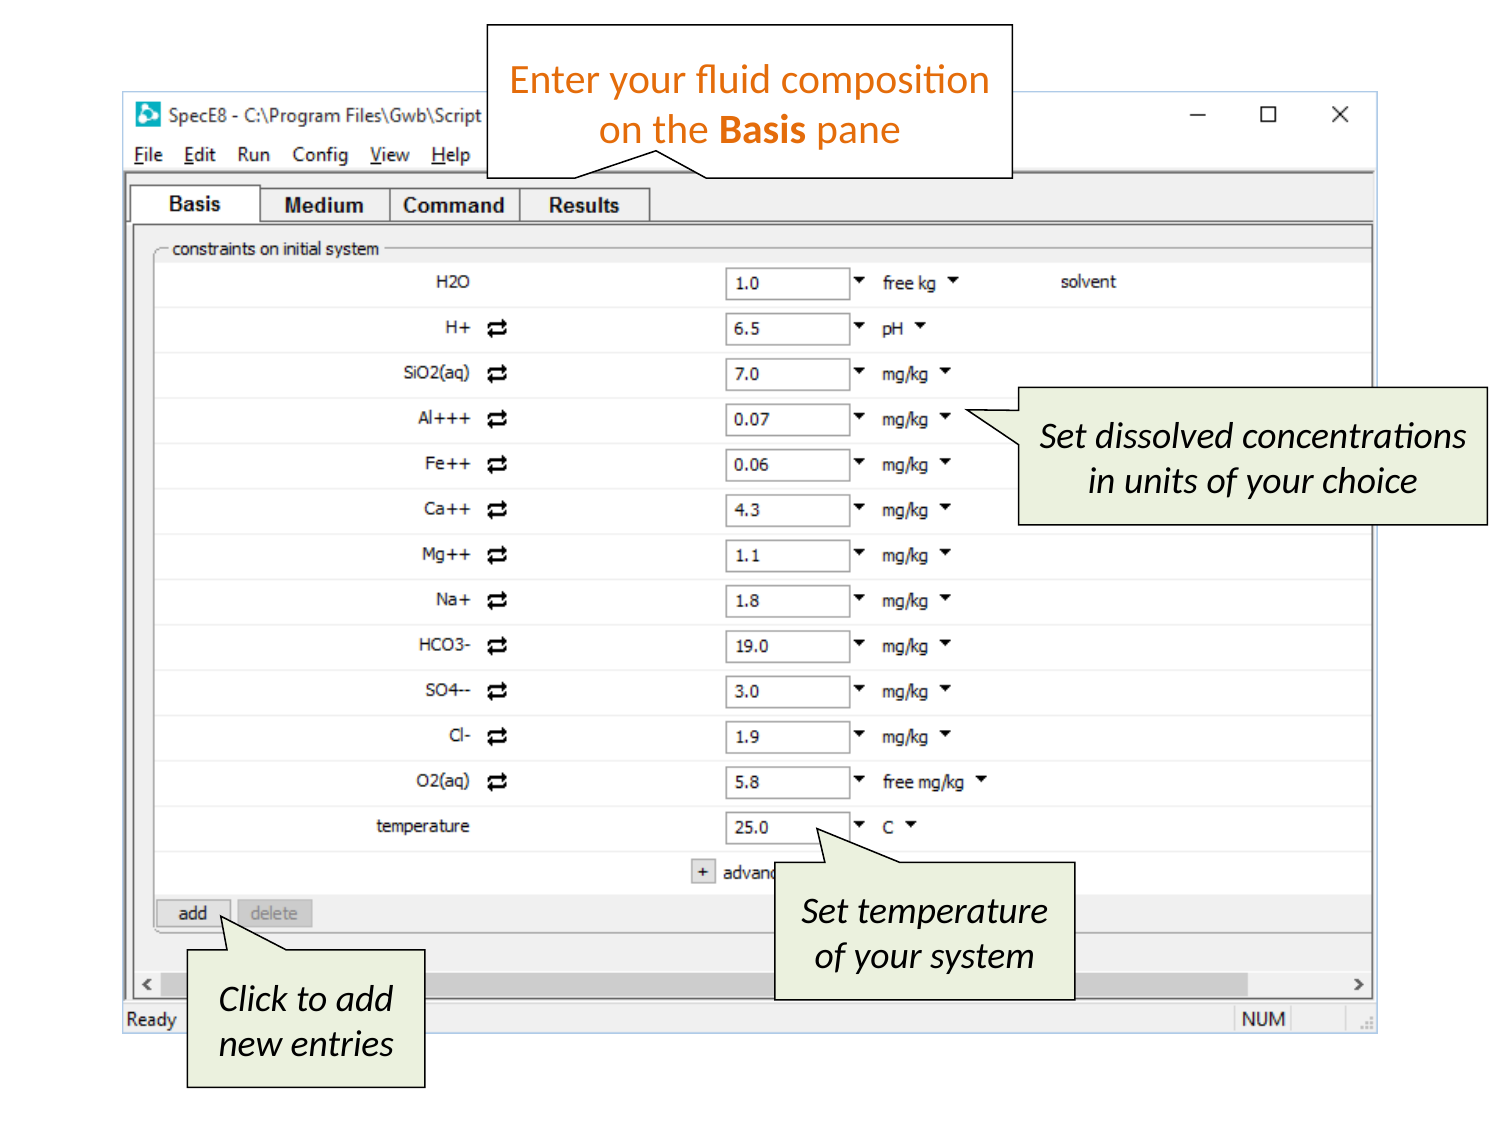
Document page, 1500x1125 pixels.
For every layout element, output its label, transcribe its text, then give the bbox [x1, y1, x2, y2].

text_box Enter your fluid composition on the Basis pane [487, 24, 1013, 89]
text_box Set dissolved concentrations in units of your choice [1383, 387, 1488, 525]
picture [122, 91, 1378, 1034]
text_box Click to add new entries [187, 1041, 425, 1088]
